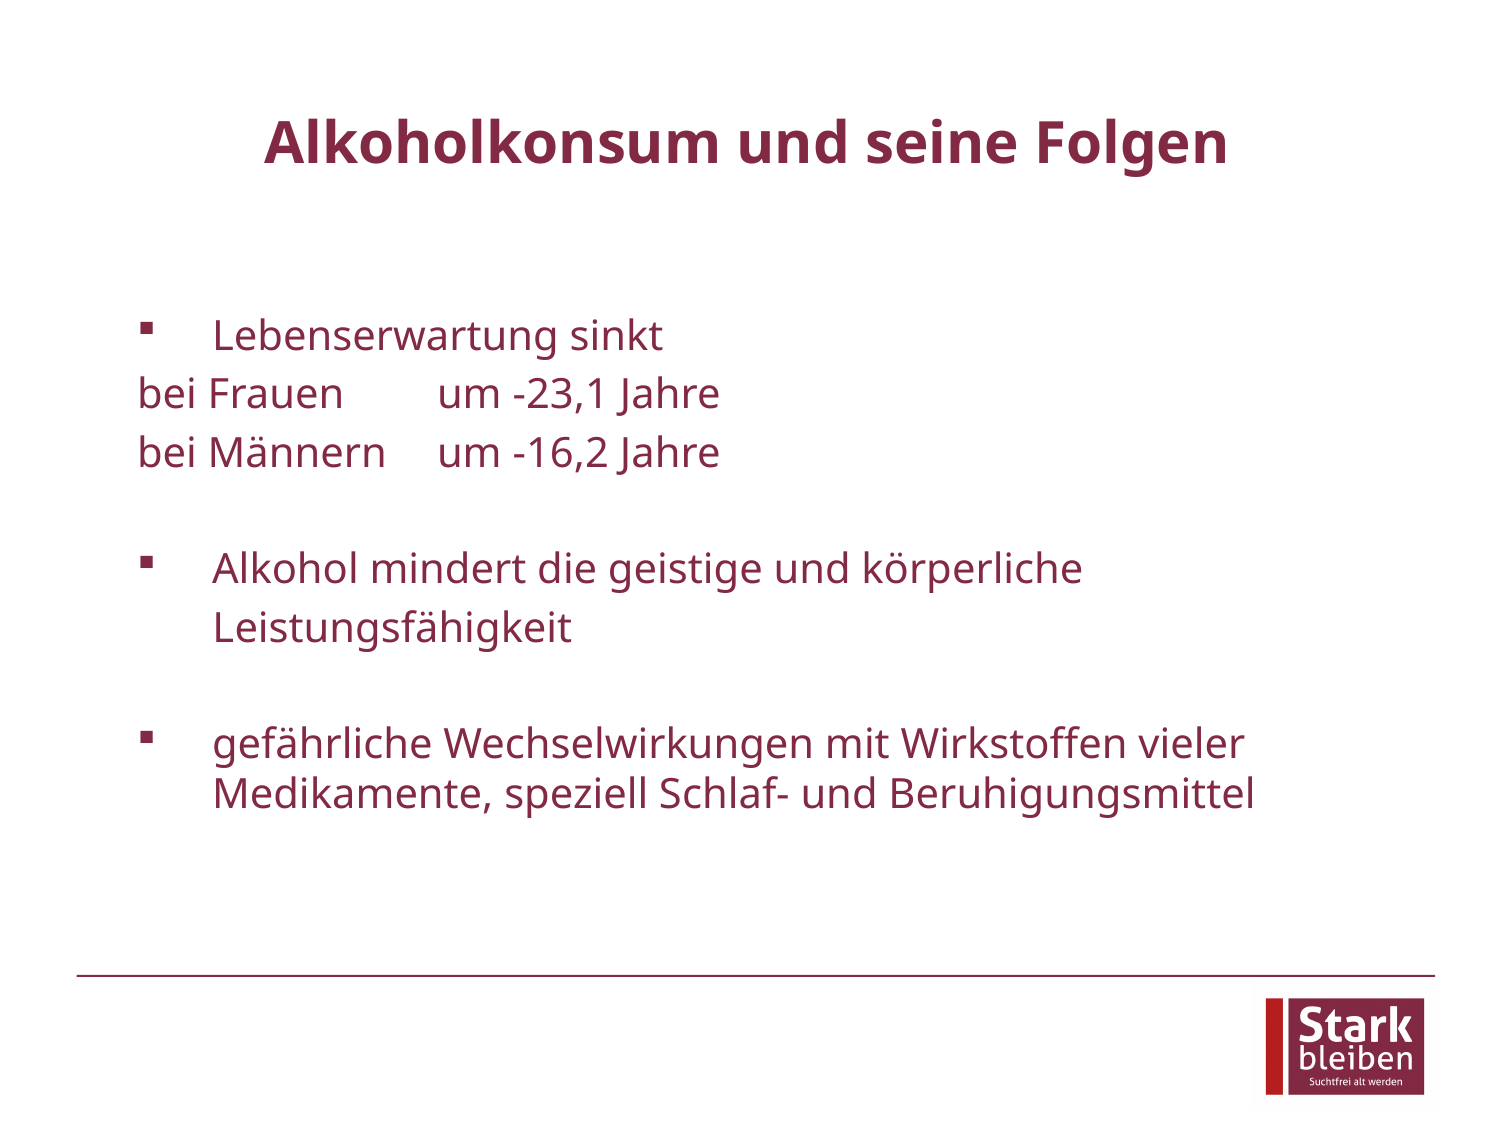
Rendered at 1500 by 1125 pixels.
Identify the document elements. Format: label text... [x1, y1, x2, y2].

list Lebenserwartung sinkt bei Frauen um -23,1 Jahre bei Männern um -16,2 Jahre Alkohol mindert die geistige und körperliche Leistungsfähigkeit gefährliche Wechselwirkungen mit Wirkstoffen vieler Medikamente, speziell Schlaf- und Beruhigungsmittel [122, 242, 1416, 964]
title Alkoholkonsum und seine Folgen [100, 37, 1395, 243]
picture [1251, 983, 1439, 1110]
